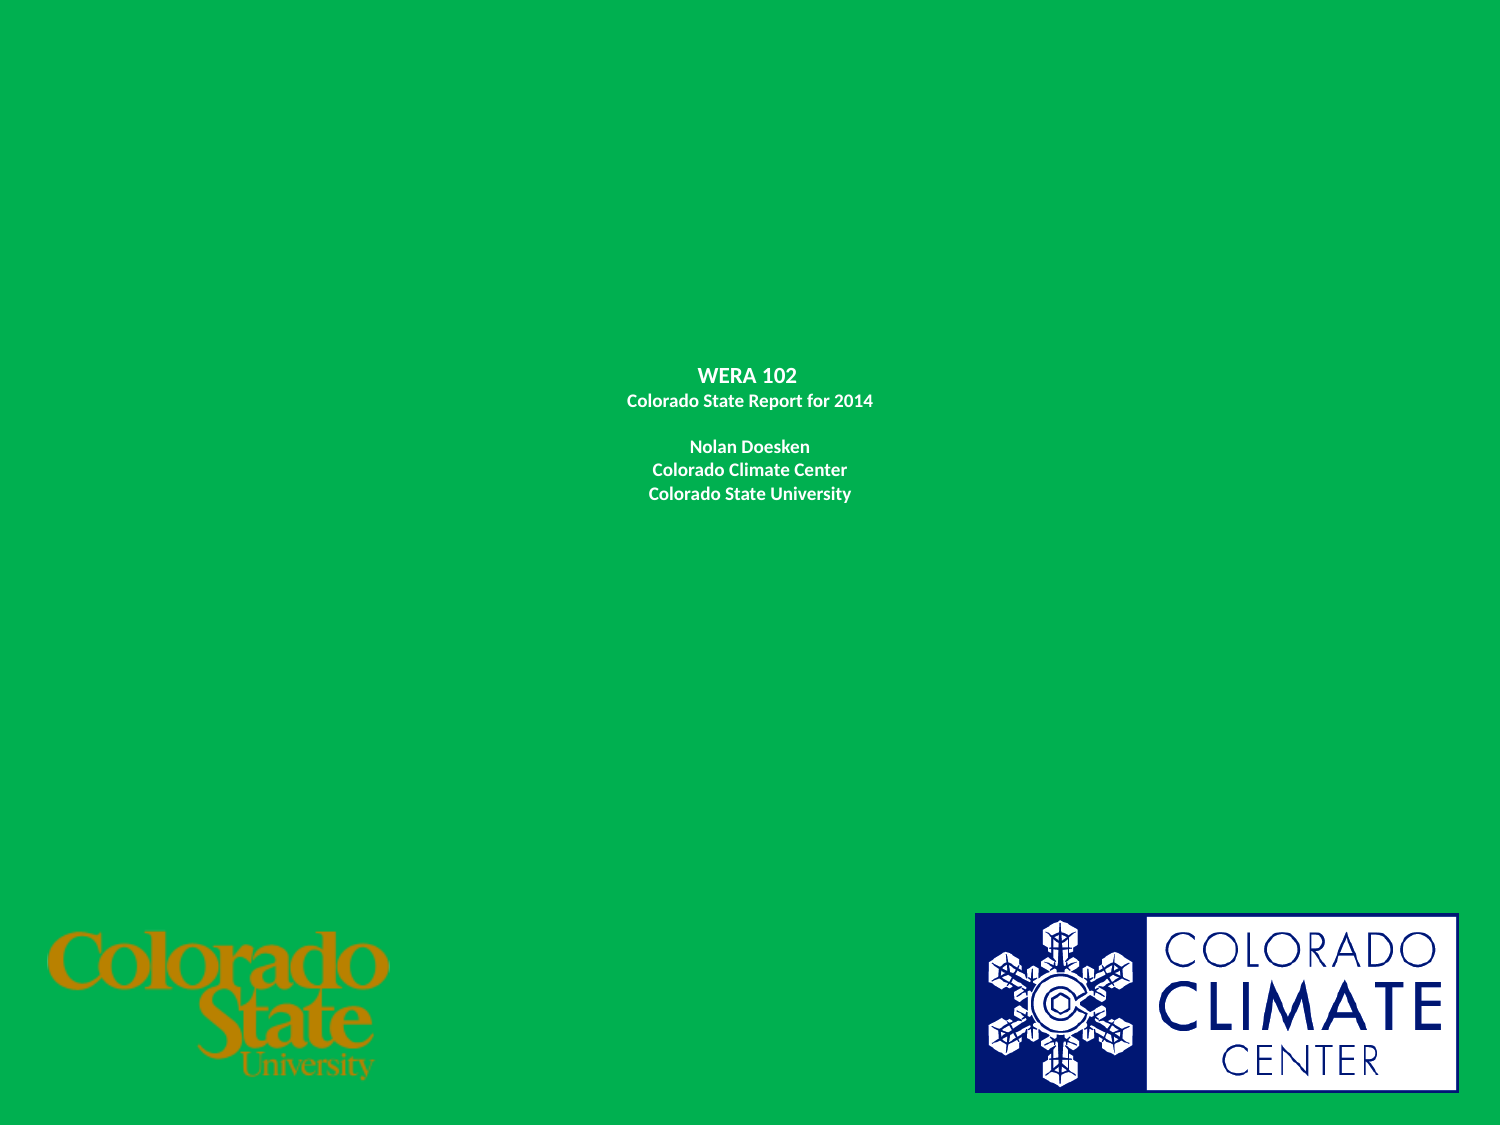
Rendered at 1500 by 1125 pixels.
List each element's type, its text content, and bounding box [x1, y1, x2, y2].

picture [37, 924, 402, 1093]
picture [974, 913, 1459, 1093]
title WERA 102 Colorado State Report for 2014 Nolan Doesken Colorado Climate Center Colorado State University [75, 350, 1425, 538]
